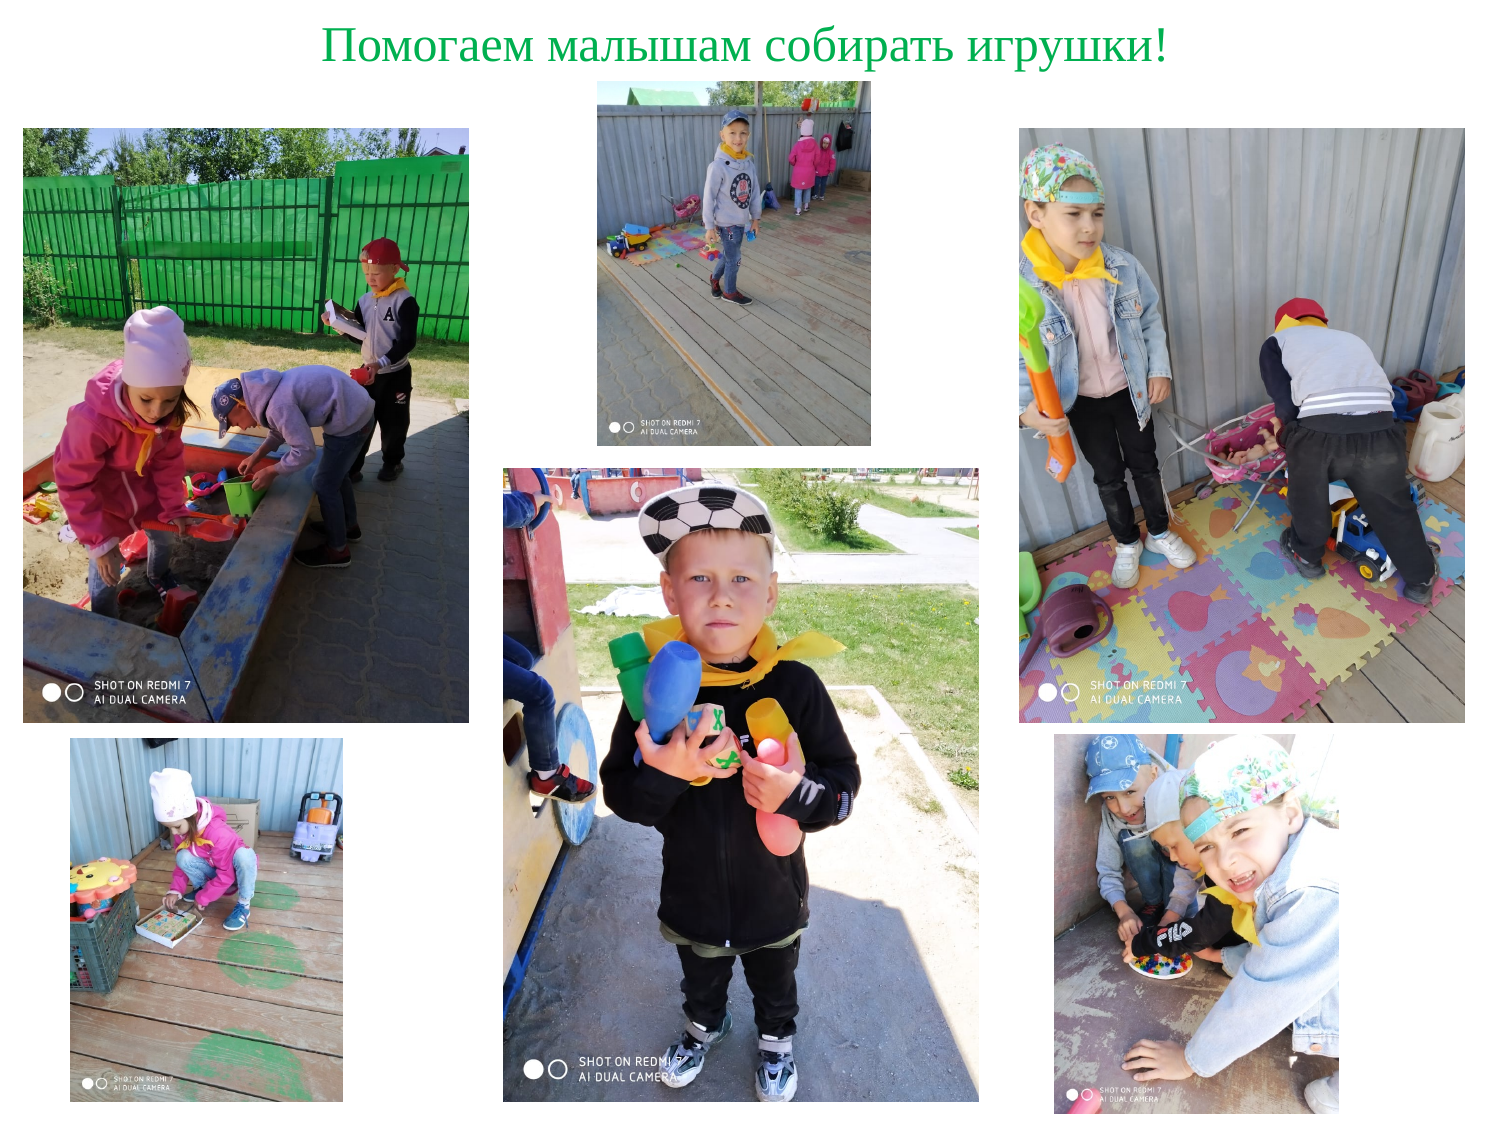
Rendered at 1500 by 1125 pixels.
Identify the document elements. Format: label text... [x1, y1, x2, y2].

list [23, 128, 469, 723]
picture [597, 81, 871, 446]
title Помогаем малышам собирать игрушки! [70, 0, 1421, 84]
picture [1019, 128, 1466, 723]
picture [503, 468, 979, 1102]
picture [1054, 734, 1339, 1114]
picture [70, 737, 343, 1102]
